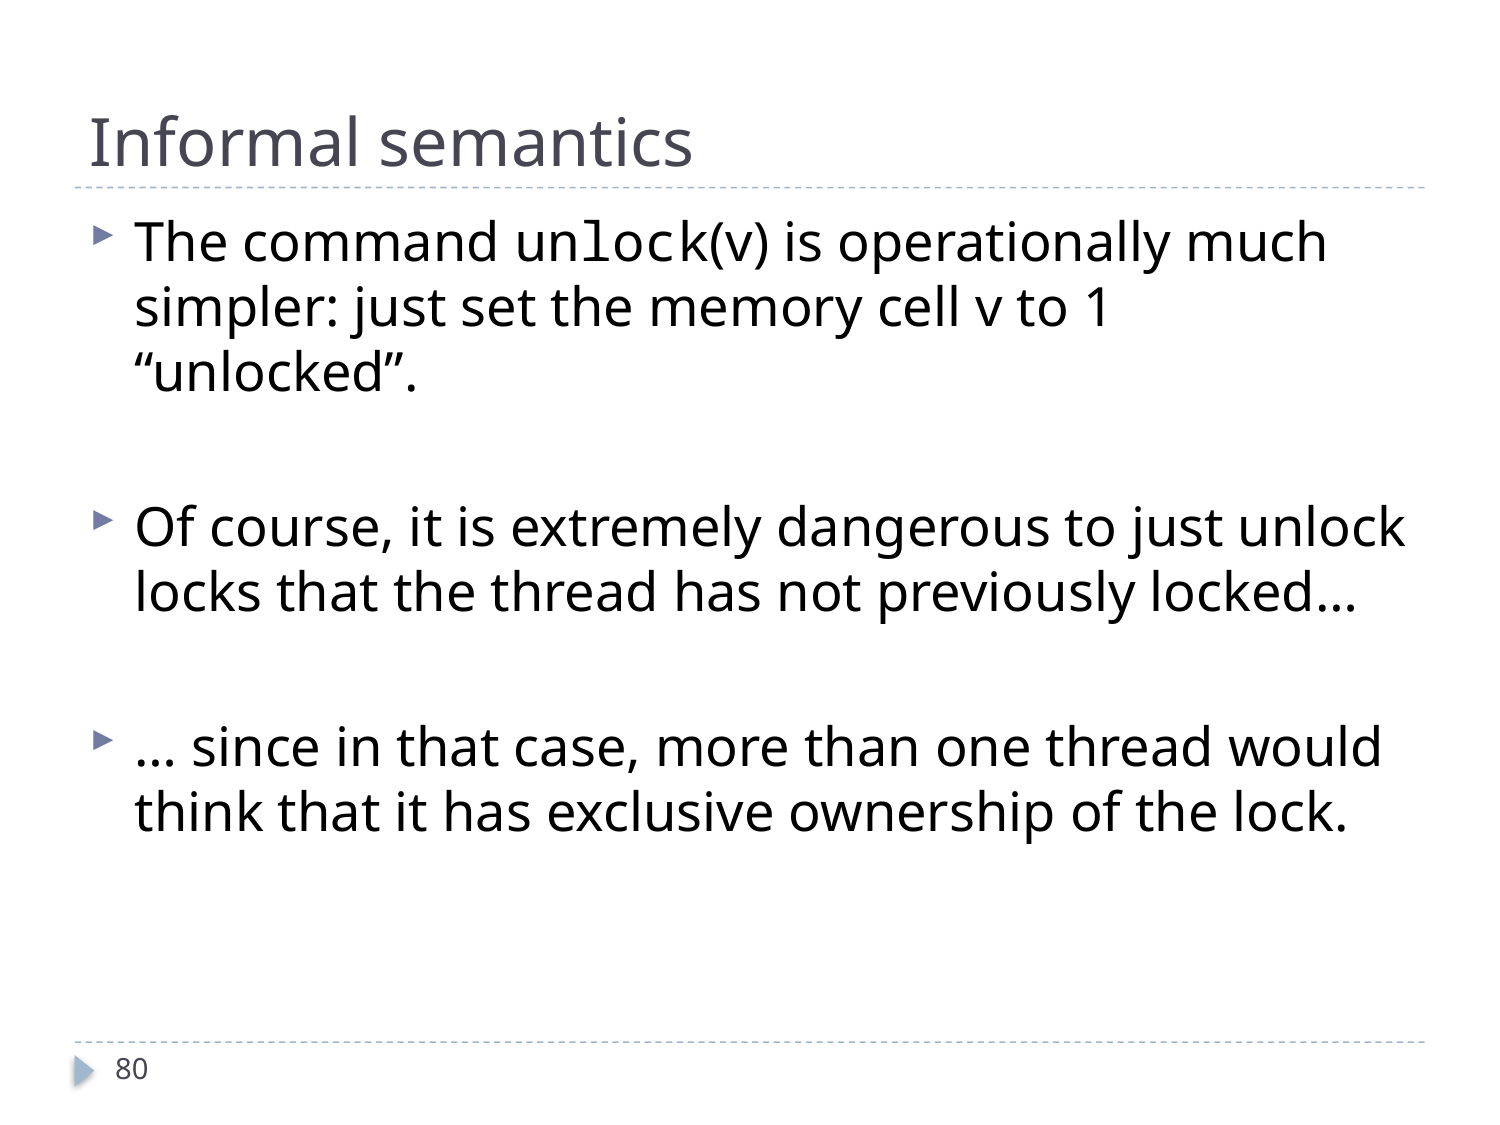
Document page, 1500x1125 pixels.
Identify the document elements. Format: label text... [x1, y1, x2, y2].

slide_number 80 [100, 1042, 426, 1103]
title Informal semantics [75, 24, 1425, 188]
list The command unlock(v) is operationally much simpler: just set the memory cell v to 1 “unlocked”. Of course, it is extremely dangerous to just unlock locks that the thread has not previously locked… … since in that case, more than one thread would think that it has exclusive ownership of the lock. [75, 200, 1425, 1010]
